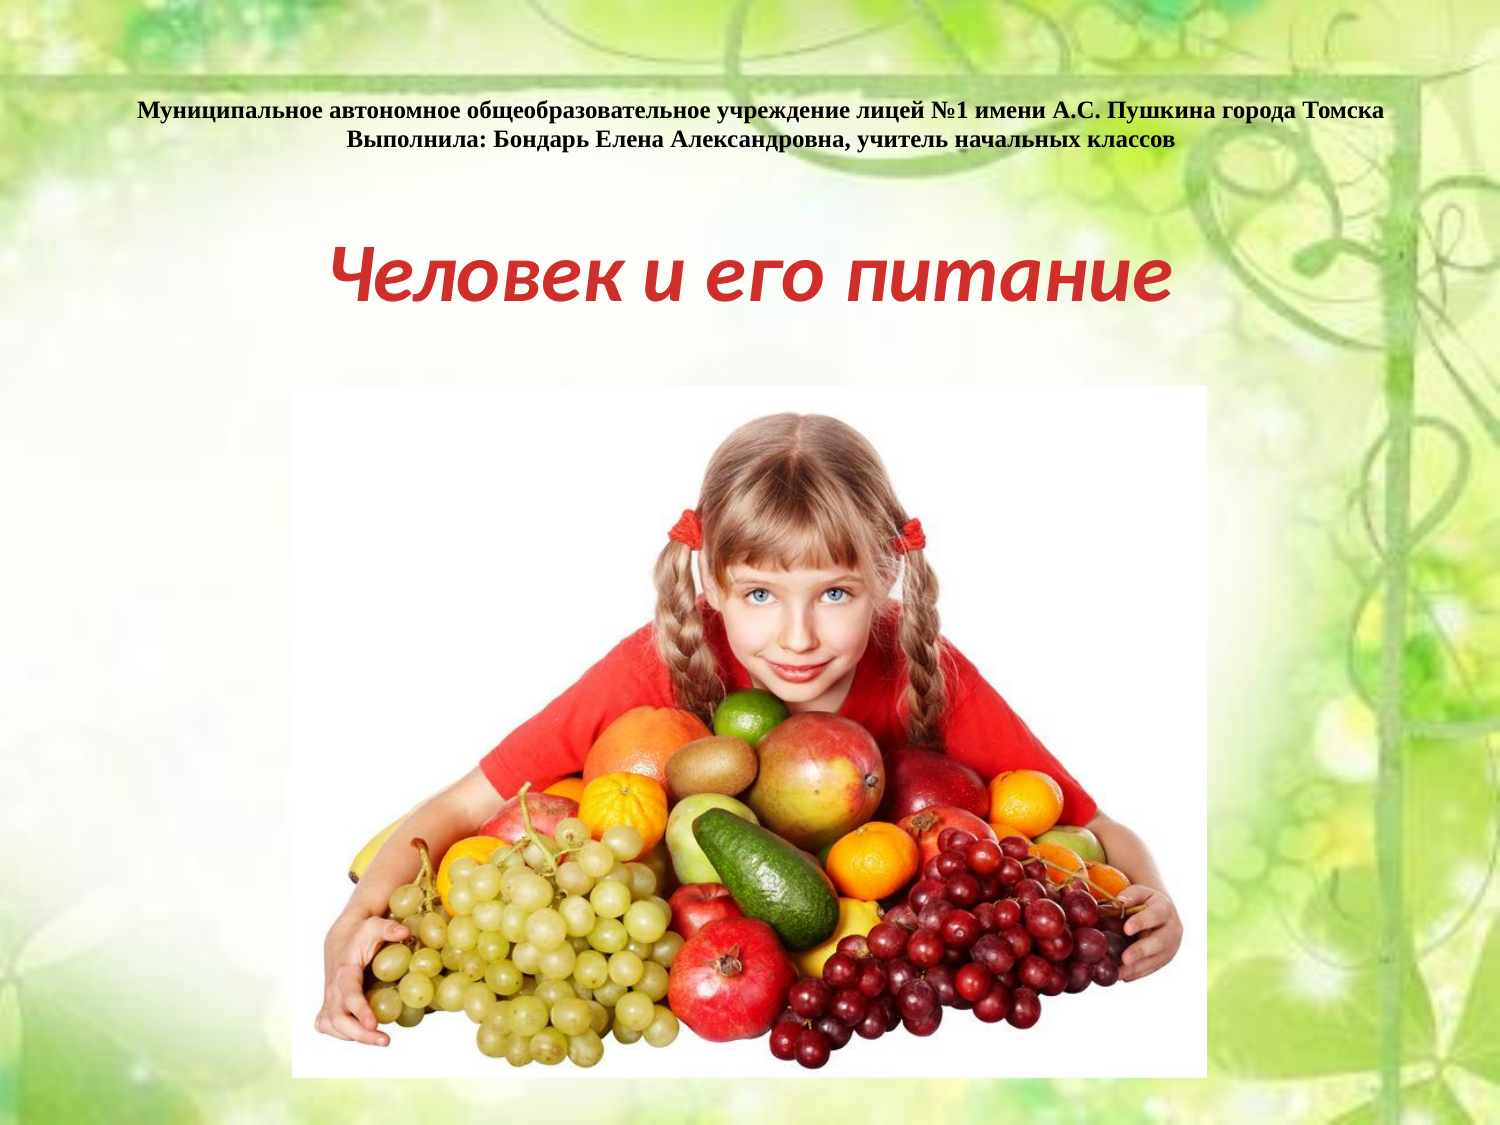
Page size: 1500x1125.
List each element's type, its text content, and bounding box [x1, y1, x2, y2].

title Муниципальное автономное общеобразовательное учреждение лицей №1 имени А.С. Пушкина города Томска Выполнила: Бондарь Елена Александровна, учитель начальных классов [58, 58, 1465, 188]
subtitle Человек и его питание [225, 210, 1275, 610]
picture [0, 0, 1500, 1125]
